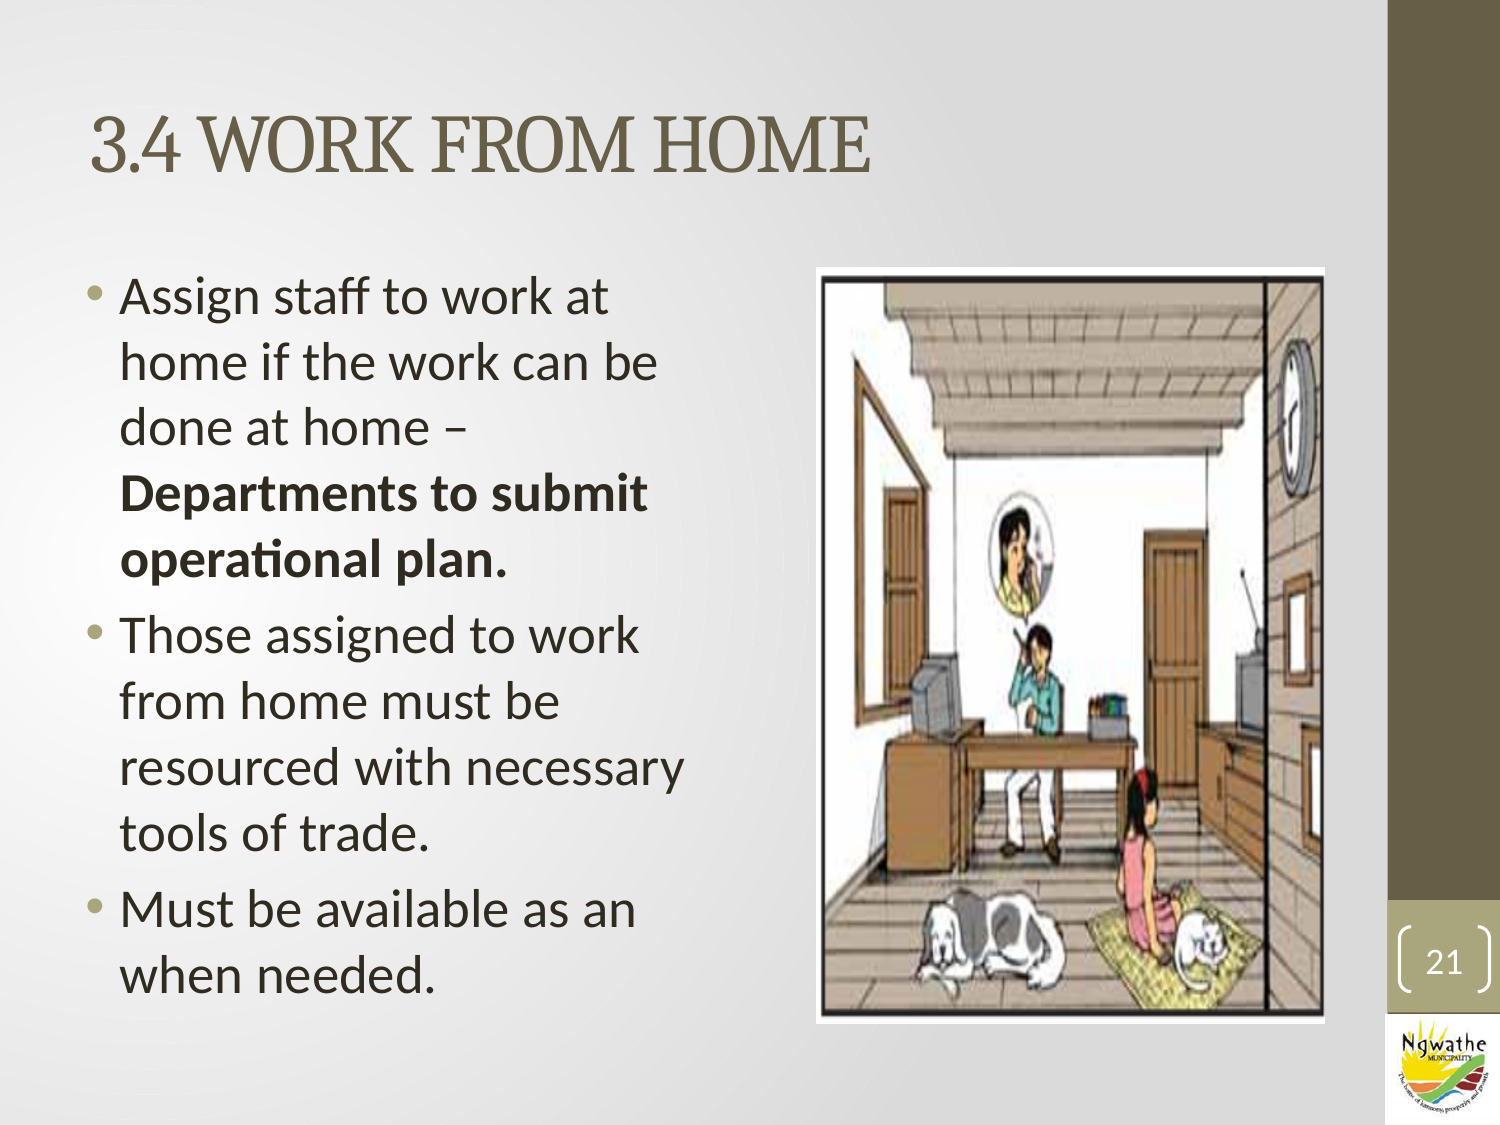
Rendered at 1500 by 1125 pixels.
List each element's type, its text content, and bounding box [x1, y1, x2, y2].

list Assign staff to work at home if the work can be done at home – Departments to submit operational plan. Those assigned to work from home must be resourced with necessary tools of trade. Must be available as an when needed. [53, 251, 727, 1024]
slide_number 21 [1397, 925, 1492, 994]
picture [1385, 1013, 1500, 1125]
title 3.4 WORK FROM HOME [75, 45, 1325, 233]
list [816, 266, 1326, 1024]
